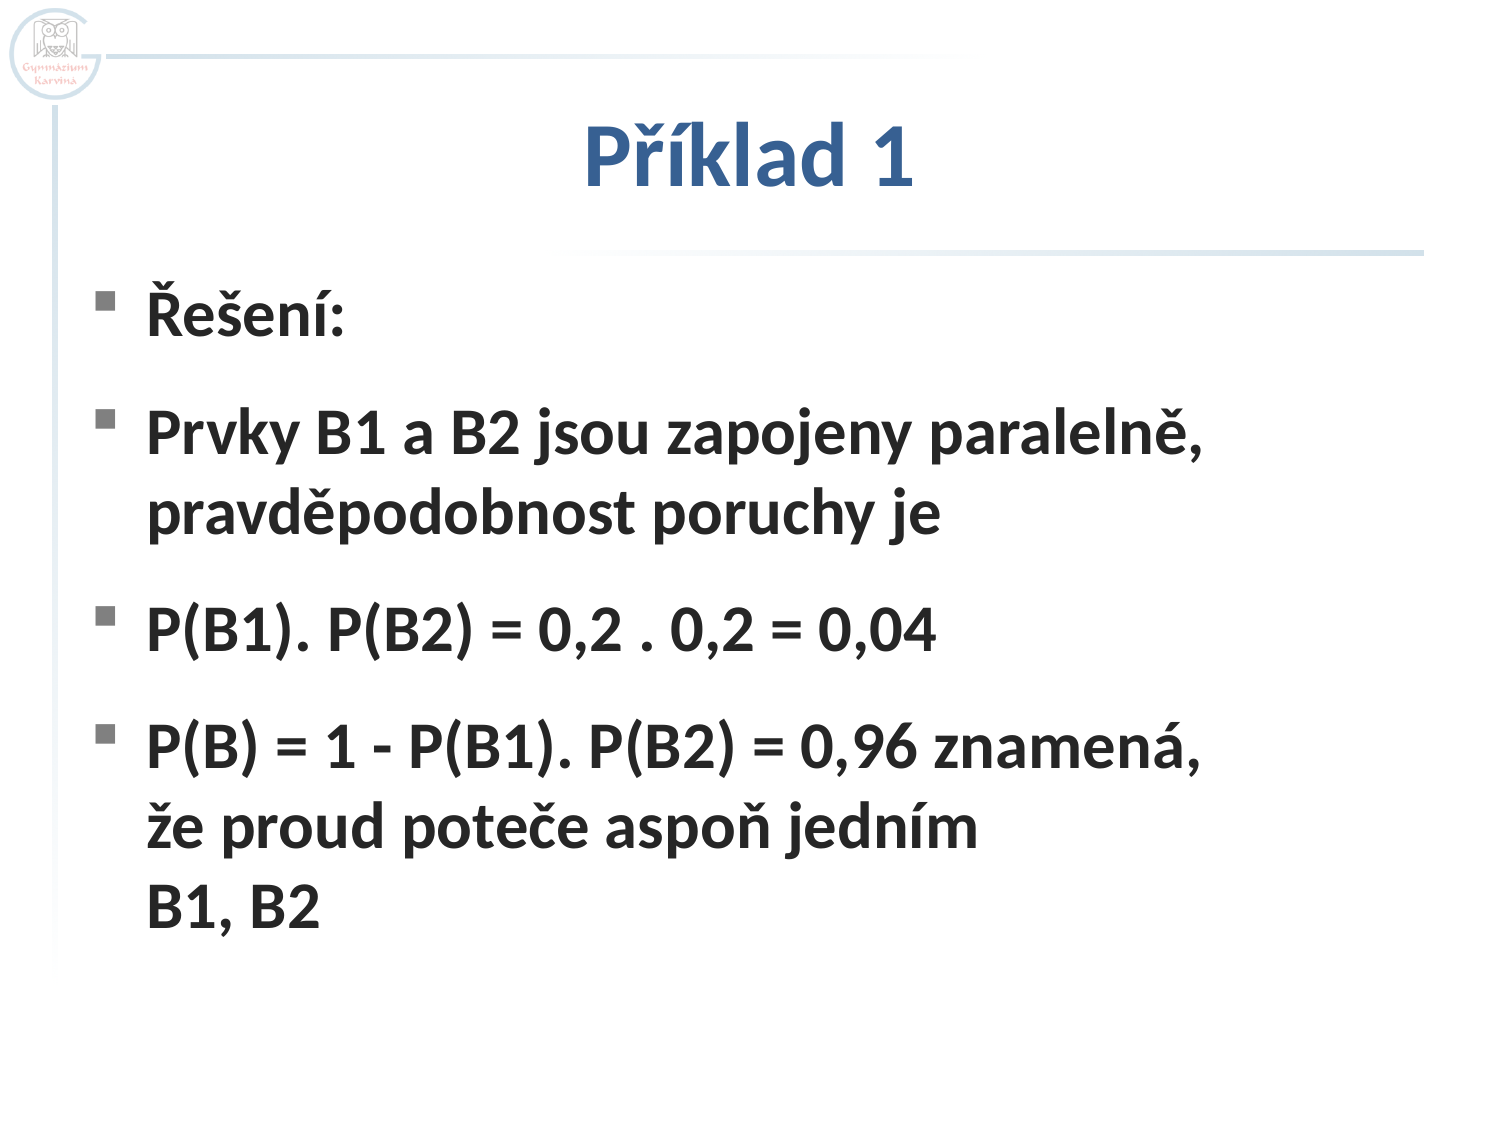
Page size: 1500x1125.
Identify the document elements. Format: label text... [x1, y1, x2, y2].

picture [8, 5, 104, 101]
title Příklad 1 [75, 55, 1425, 244]
picture [537, 250, 1424, 256]
list Řešení: Prvky B1 a B2 jsou zapojeny paralelně, pravděpodobnost poruchy je P(B1). P(B2) = 0,2 . 0,2 = 0,04 P(B) = 1 - P(B1). P(B2) = 0,96 znamená, že proud poteče aspoň jedním B1, B2 [75, 262, 1425, 1047]
picture [52, 105, 58, 992]
